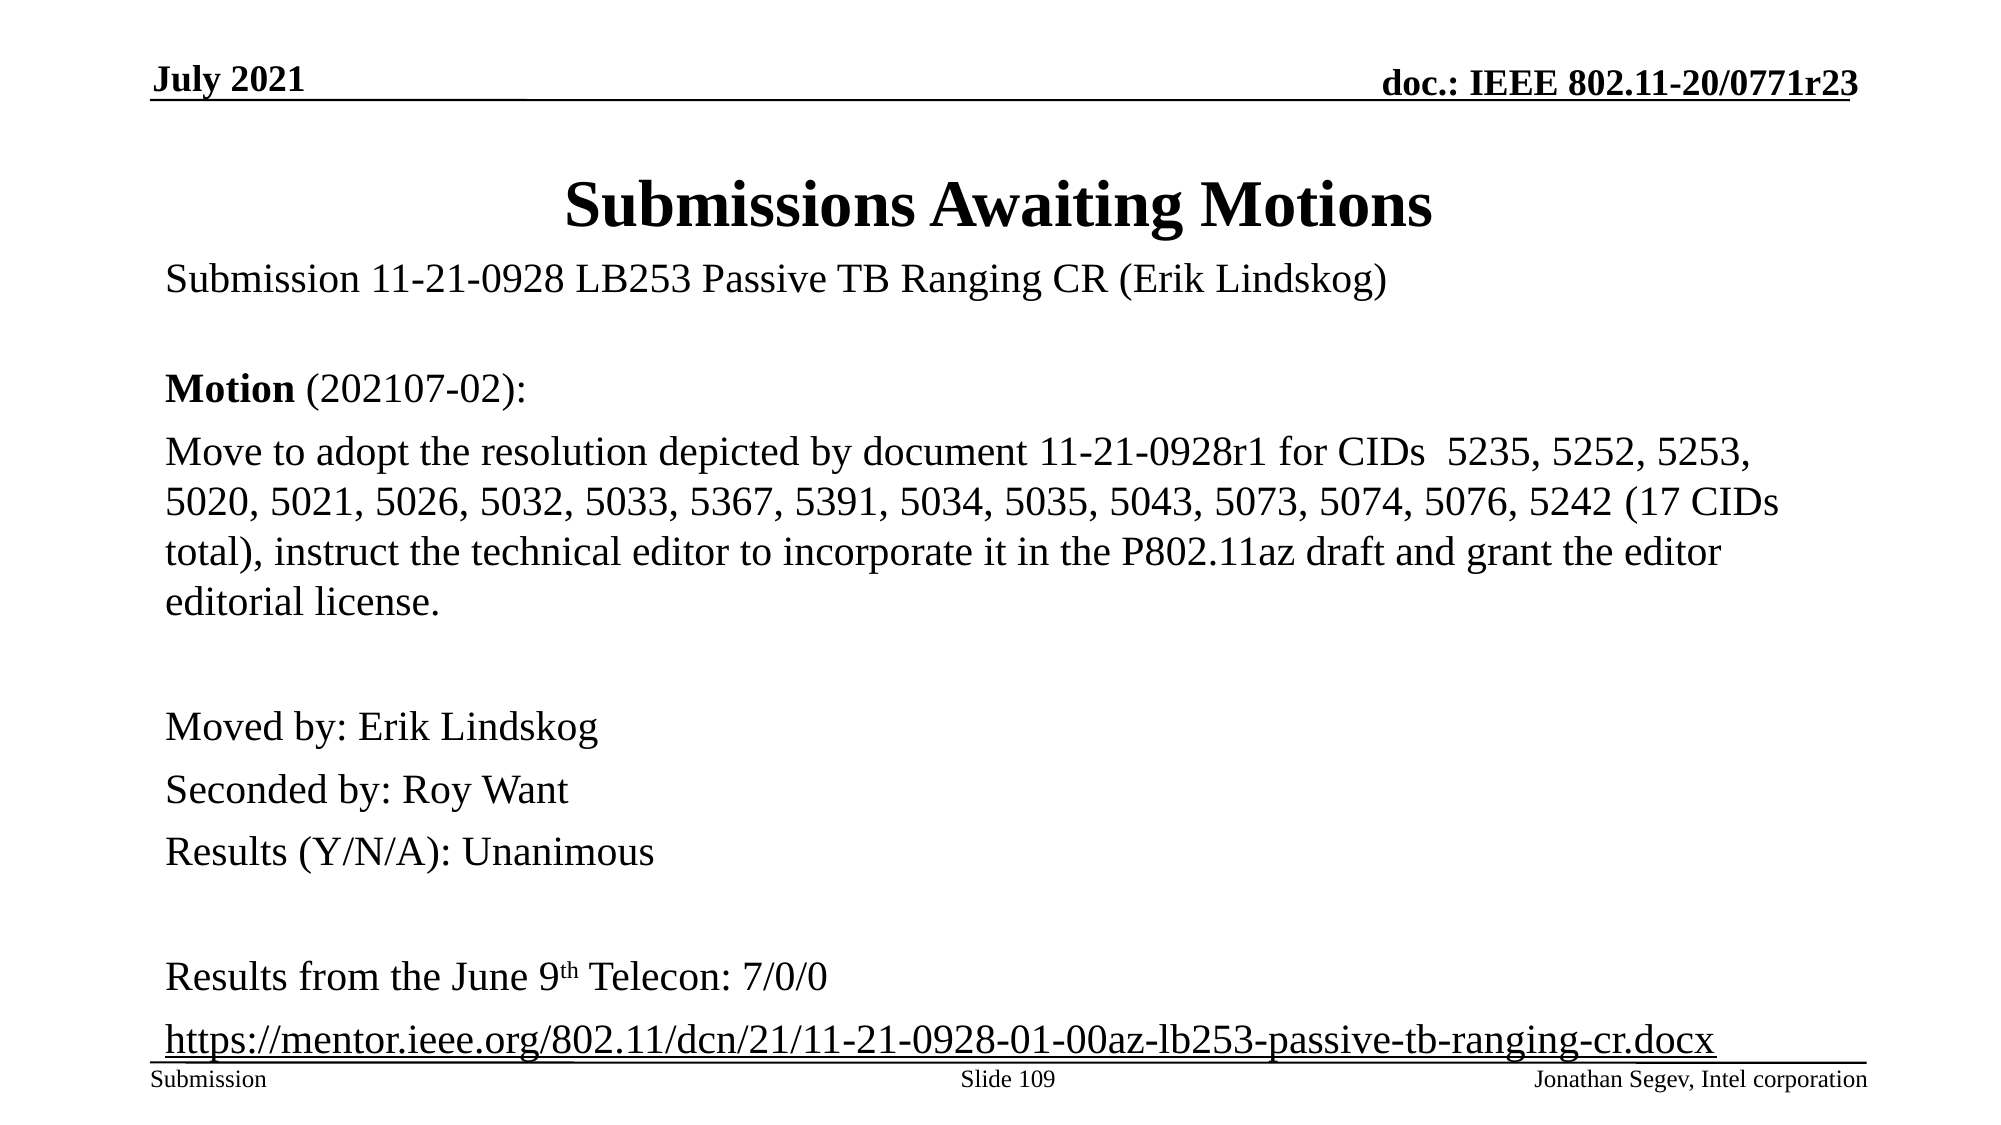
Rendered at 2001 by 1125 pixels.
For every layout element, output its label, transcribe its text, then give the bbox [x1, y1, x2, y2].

list Submission 11-21-0928 LB253 Passive TB Ranging CR (Erik Lindskog) Motion (202107-02): Move to adopt the resolution depicted by document 11-21-0928r1 for CIDs 5235, 5252, 5253, 5020, 5021, 5026, 5032, 5033, 5367, 5391, 5034, 5035, 5043, 5073, 5074, 5076, 5242 (17 CIDs total), instruct the technical editor to incorporate it in the P802.11az draft and grant the editor editorial license. Moved by: Erik Lindskog Seconded by: Roy Want Results (Y/N/A): Unanimous Results from the June 9th Telecon: 7/0/0 https://mentor.ieee.org/802.11/dcn/21/11-21-0928-01-00az-lb253-passive-tb-ranging-cr.docx [149, 243, 1850, 1000]
footer Jonathan Segev, Intel corporation [1171, 1061, 1869, 1093]
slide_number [152, 54, 563, 100]
slide_number Slide 109 [950, 1061, 1067, 1123]
title Submissions Awaiting Motions [149, 112, 1850, 243]
